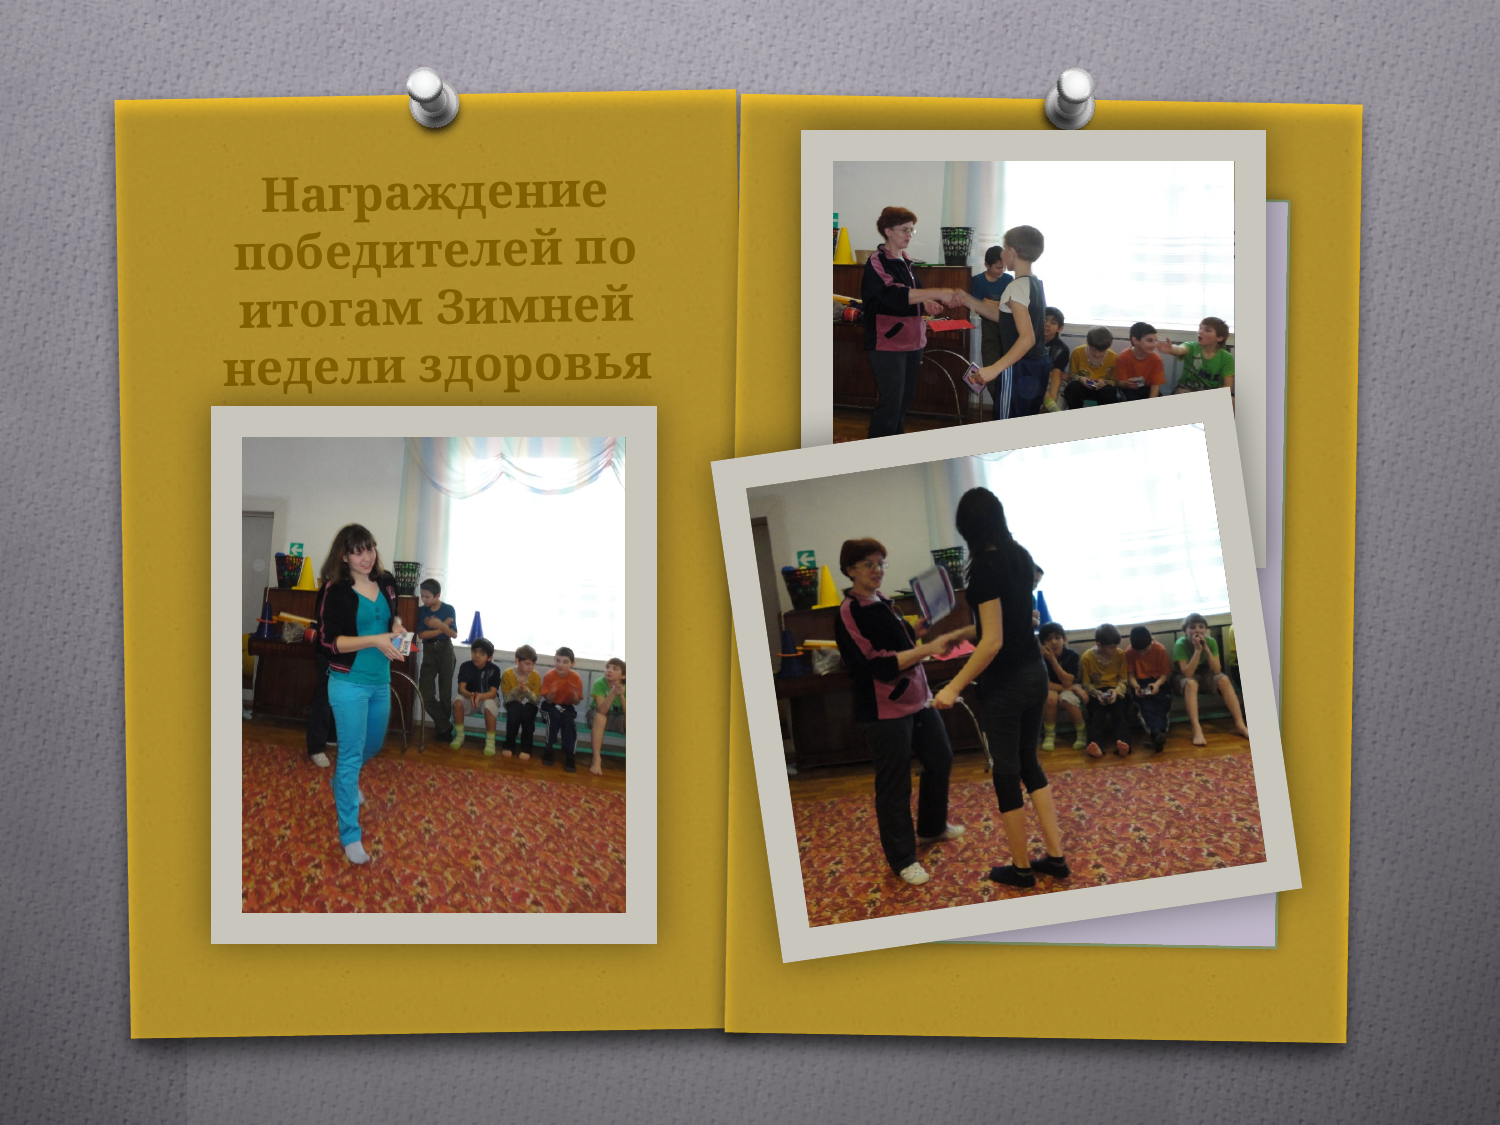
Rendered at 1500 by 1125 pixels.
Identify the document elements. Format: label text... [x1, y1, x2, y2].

picture [241, 436, 626, 913]
picture [375, 33, 497, 153]
picture [747, 160, 1282, 943]
title Награждение победителей по итогам Зимней недели здоровья [183, 149, 690, 404]
picture [1016, 41, 1138, 130]
